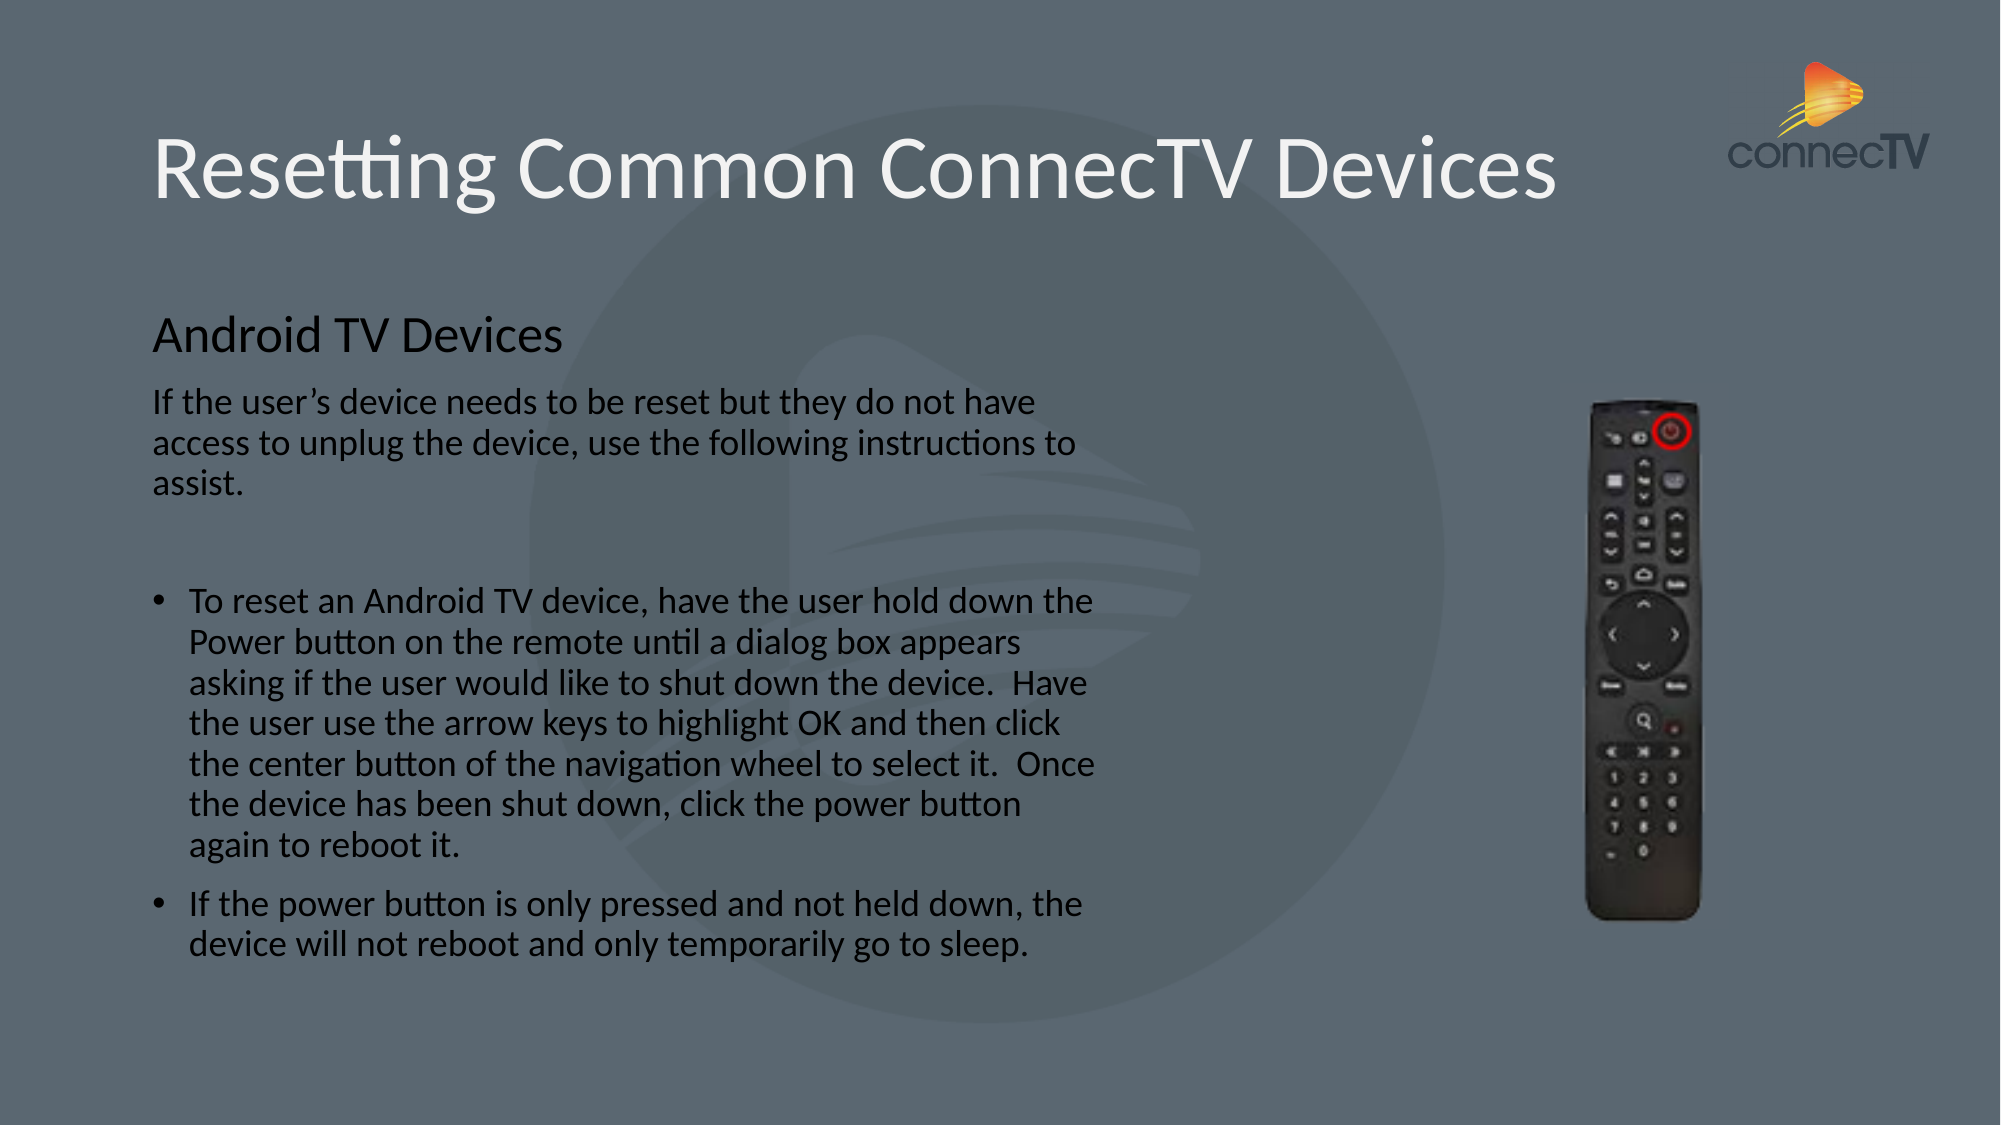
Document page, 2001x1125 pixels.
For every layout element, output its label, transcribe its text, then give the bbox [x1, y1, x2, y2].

title Resetting Common ConnecTV Devices [137, 59, 1863, 278]
picture [0, 0, 2001, 1125]
list Android TV Devices If the user’s device needs to be reset but they do not have access to unplug the device, use the following instructions to assist. To reset an Android TV device, have the user hold down the Power button on the remote until a dialog box appears asking if the user would like to shut down the device. Have the user use the arrow keys to highlight OK and then click the center button of the navigation wheel to select it. Once the device has been shut down, click the power button again to reboot it. If the power button is only pressed and not held down, the device will not reboot and only temporarily go to sleep. [137, 299, 1121, 1014]
